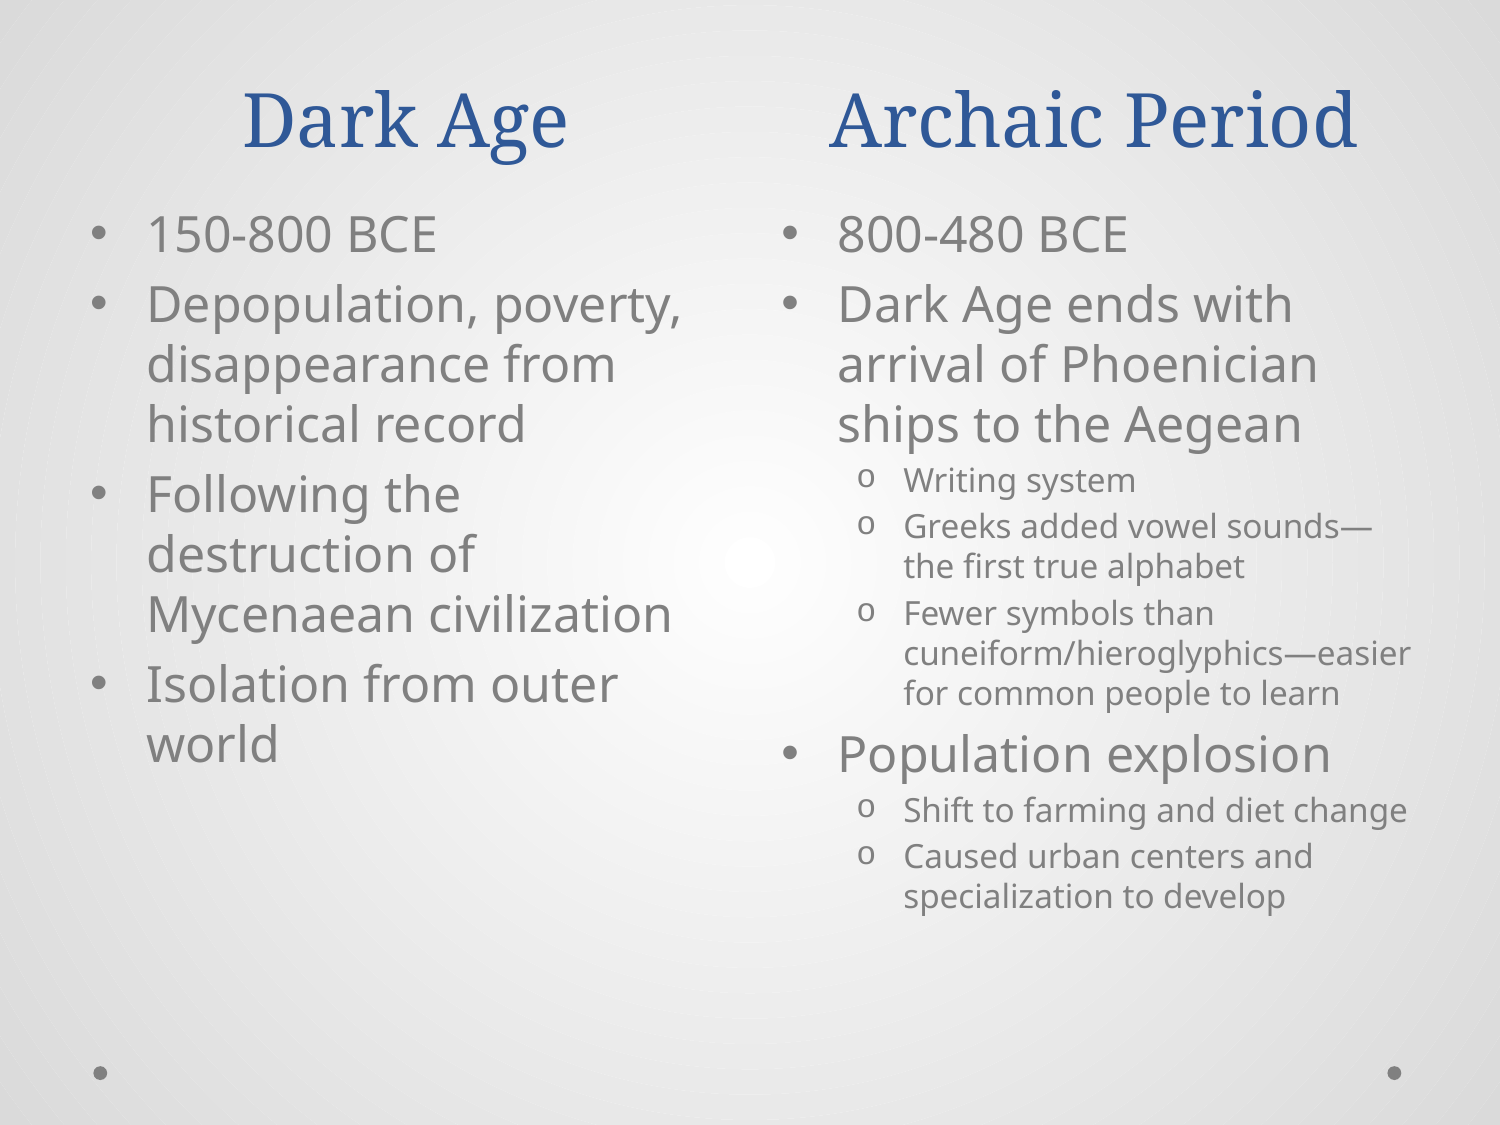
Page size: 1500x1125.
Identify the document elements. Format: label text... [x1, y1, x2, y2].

list Dark Age [75, 69, 738, 170]
list Archaic Period [762, 69, 1426, 170]
list 150-800 BCE Depopulation, poverty, disappearance from historical record Following the destruction of Mycenaean civilization Isolation from outer world [75, 195, 738, 1063]
list 800-480 BCE Dark Age ends with arrival of Phoenician ships to the Aegean Writing system Greeks added vowel sounds—the first true alphabet Fewer symbols than cuneiform/hieroglyphics—easier for common people to learn Population explosion Shift to farming and diet change Caused urban centers and specialization to develop [766, 195, 1430, 1063]
